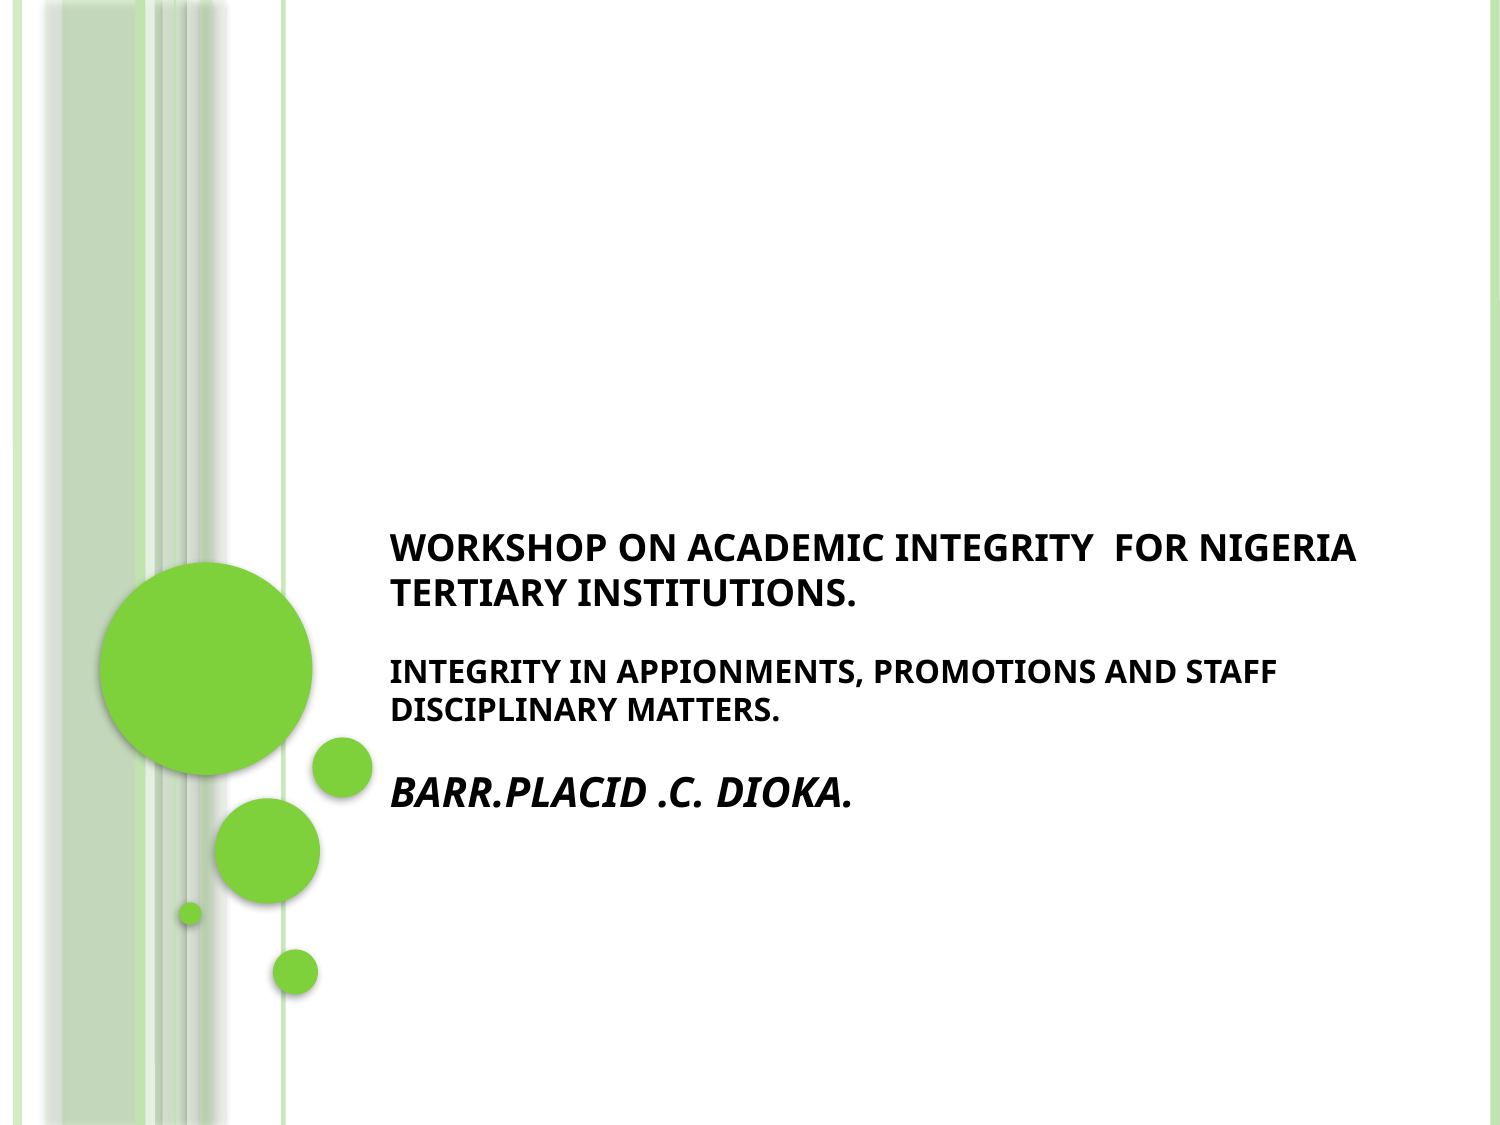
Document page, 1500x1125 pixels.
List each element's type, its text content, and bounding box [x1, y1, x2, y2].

subtitle [249, 837, 1400, 1125]
title WORKSHOP ON ACADEMIC INTEGRITY FOR NIGERIA TERTIARY INSTITUTIONS. INTEGRITY IN APPIONMENTS, PROMOTIONS AND STAFF DISCIPLINARY MATTERS. BARR.PLACID .C. DIOKA. [375, 512, 1388, 824]
